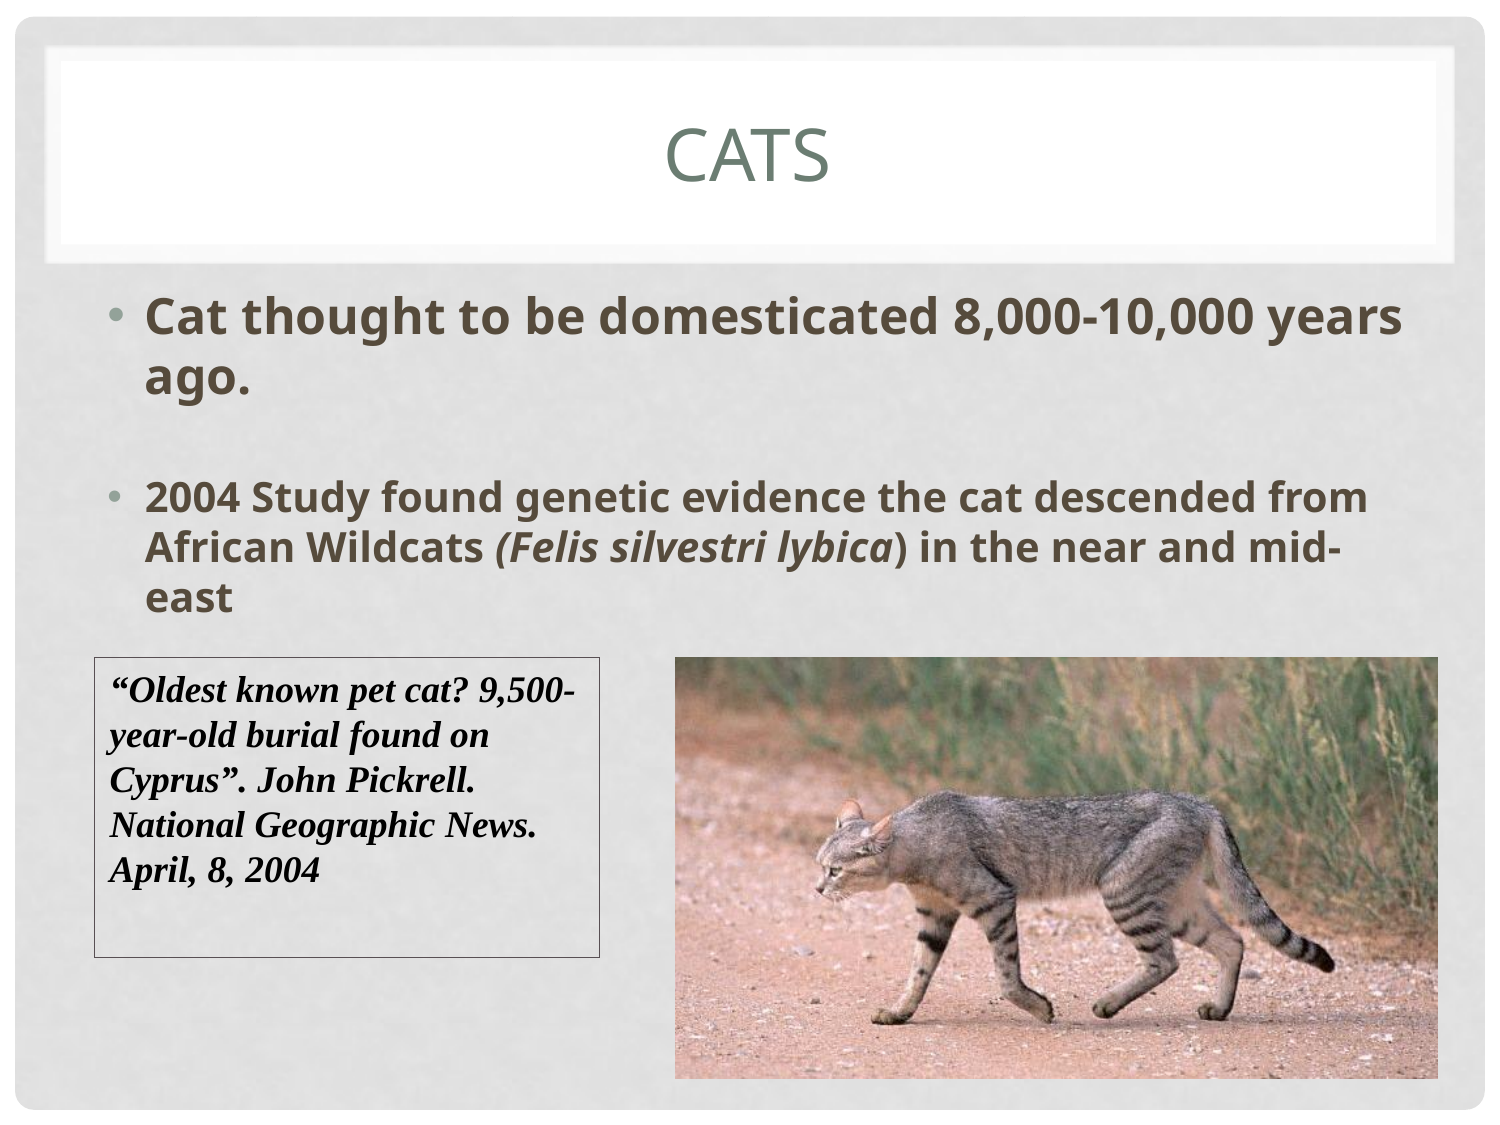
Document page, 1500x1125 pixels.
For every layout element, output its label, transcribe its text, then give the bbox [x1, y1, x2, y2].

list Cat thought to be domesticated 8,000-10,000 years ago. 2004 Study found genetic evidence the cat descended from African Wildcats (Felis silvestri lybica) in the near and mid-east [73, 276, 1424, 575]
picture [674, 657, 1438, 1079]
title Cats [69, 66, 1425, 238]
text_box “Oldest known pet cat? 9,500-year-old burial found on Cyprus”. John Pickrell. National Geographic News. April, 8, 2004 [94, 657, 600, 958]
